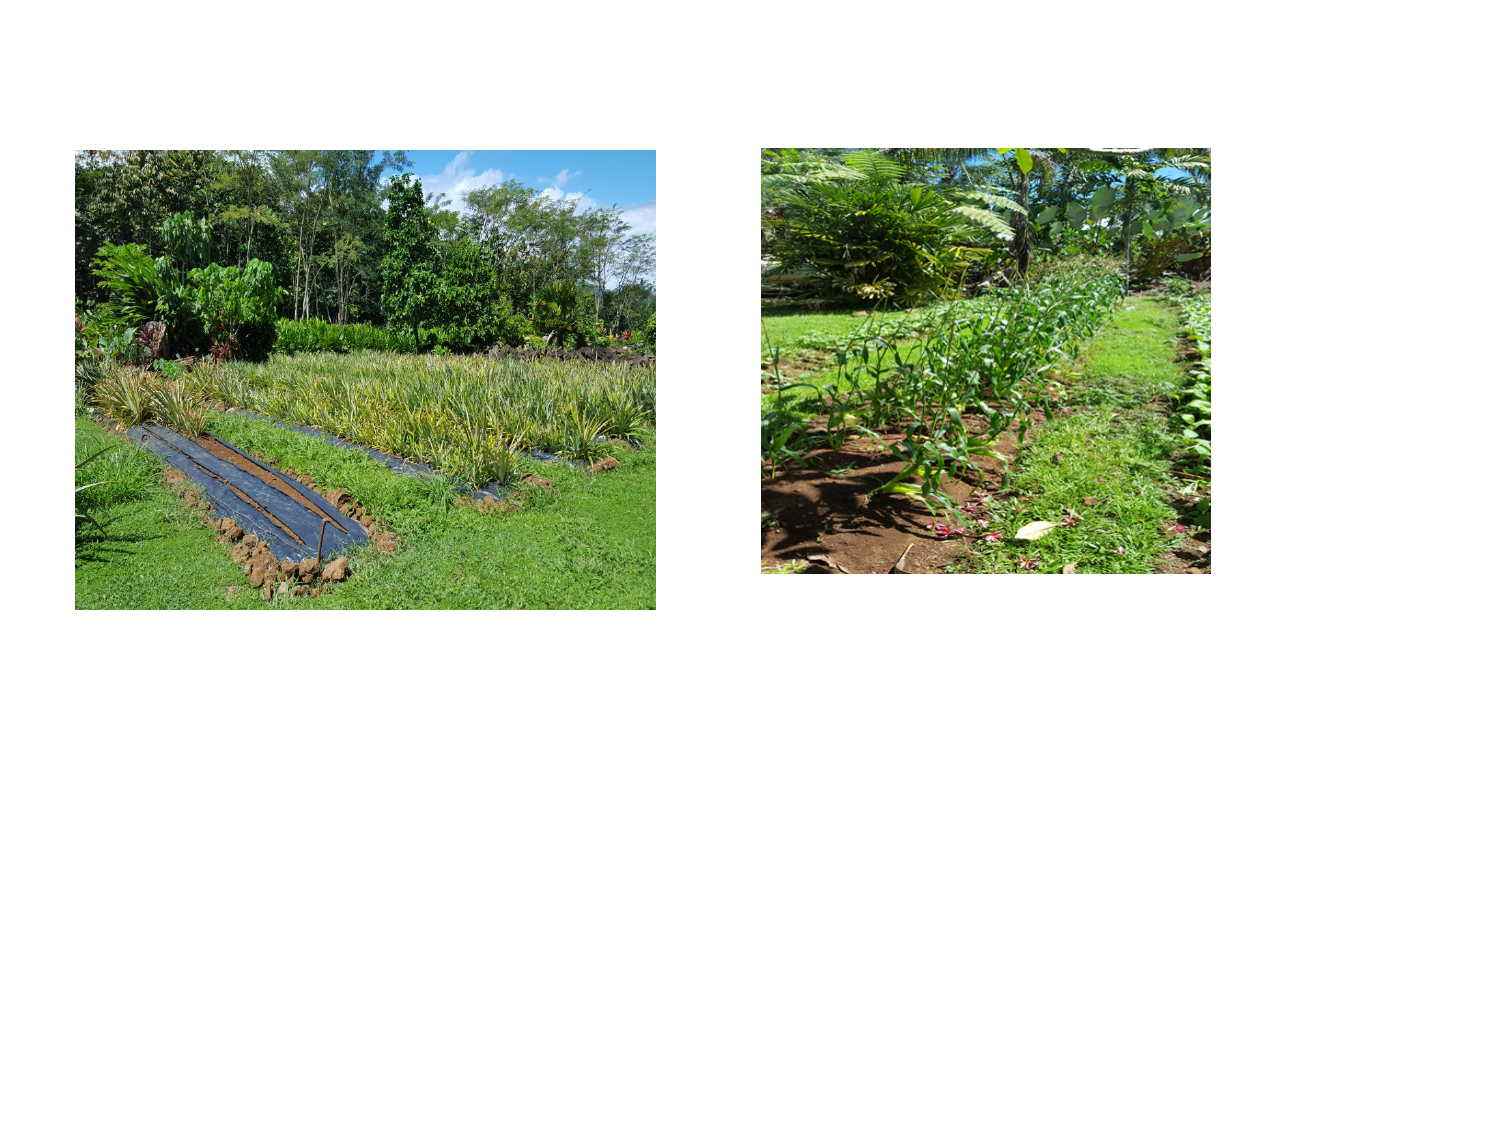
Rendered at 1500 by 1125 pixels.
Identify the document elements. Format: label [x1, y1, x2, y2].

picture [761, 148, 1211, 575]
list [74, 149, 656, 610]
